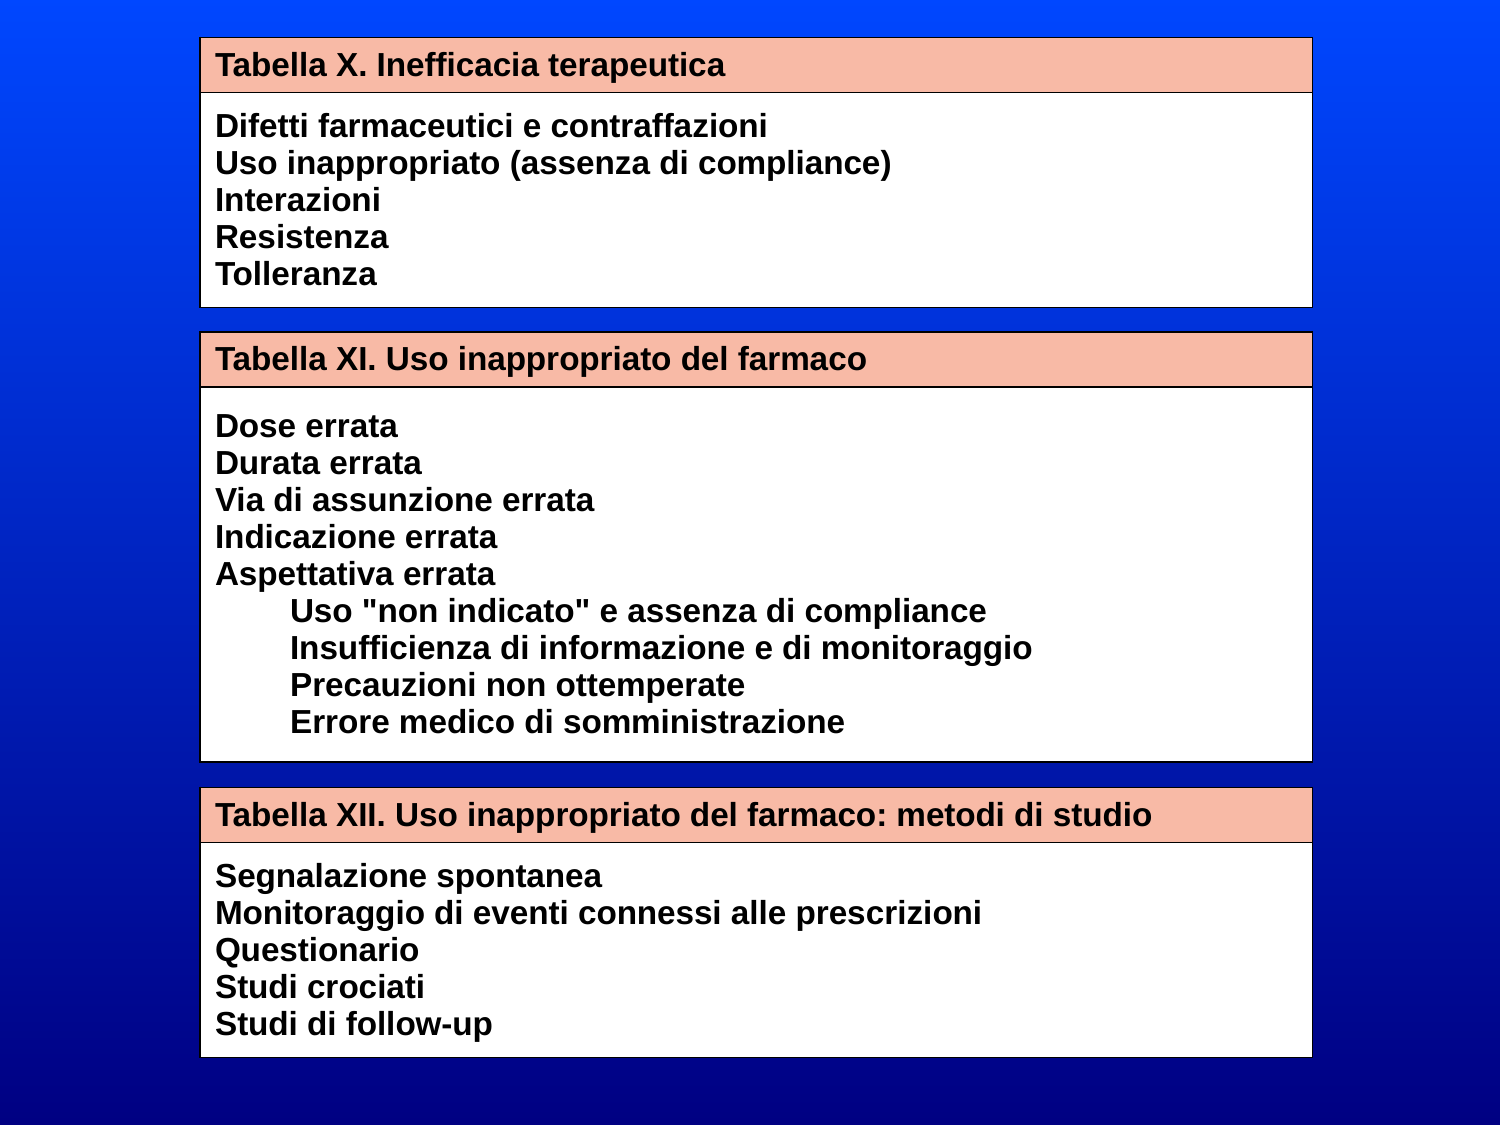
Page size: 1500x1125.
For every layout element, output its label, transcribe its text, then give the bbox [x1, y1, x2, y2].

table_cell Dose errata Durata errata Via di assunzione errata Indicazione errata Aspettativa errata Uso "non indicato" e assenza di compliance Insufficienza di informazione e di monitoraggio Precauzioni non ottemperate Errore medico di somministrazione [201, 388, 1312, 761]
table_header Tabella X. Inefficacia terapeutica [201, 38, 1312, 92]
table_cell Segnalazione spontanea Monitoraggio di eventi connessi alle prescrizioni Questionario Studi crociati Studi di follow-up [201, 843, 1312, 1057]
table_header Tabella XII. Uso inappropriato del farmaco: metodi di studio [201, 788, 1312, 842]
table_cell Difetti farmaceutici e contraffazioni Uso inappropriato (assenza di compliance) Interazioni Resistenza Tolleranza [201, 93, 1312, 307]
table_header Tabella XI. Uso inappropriato del farmaco [201, 333, 1312, 386]
